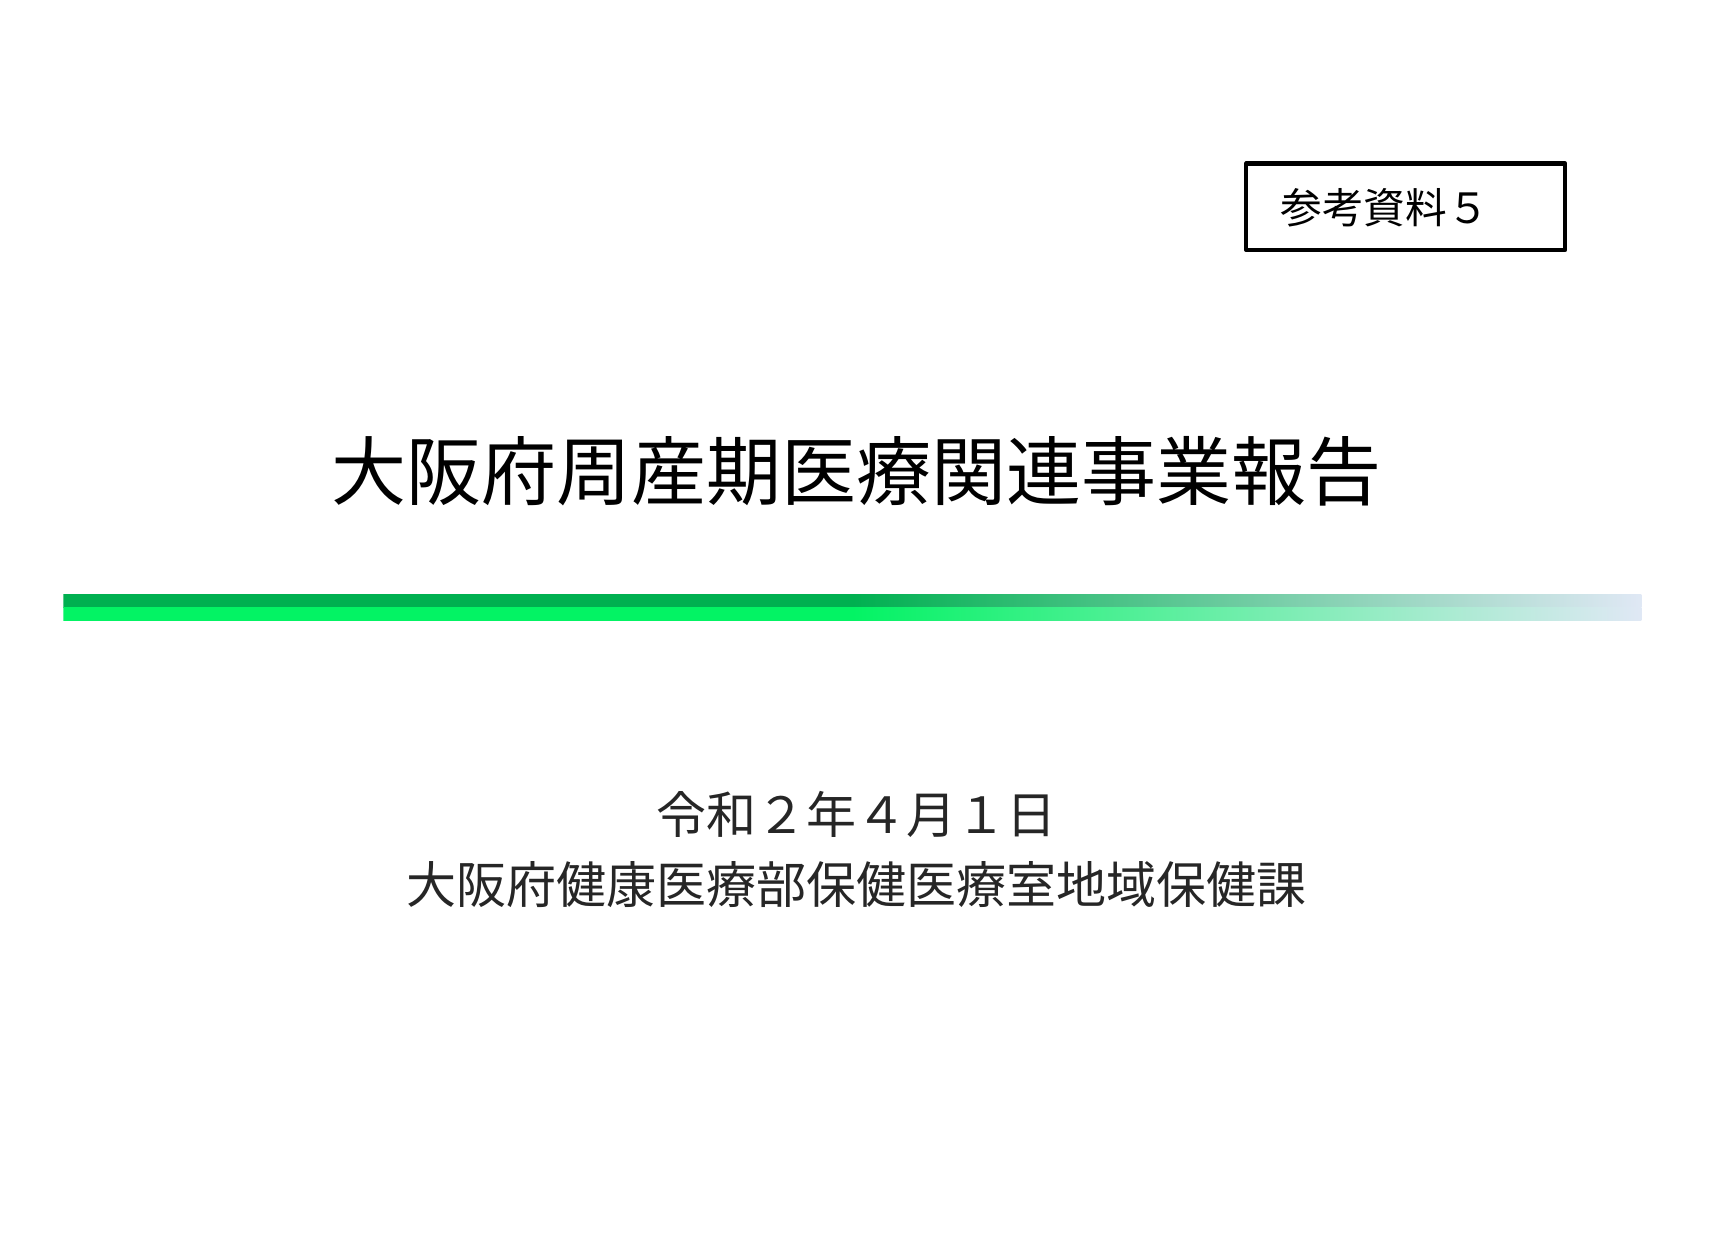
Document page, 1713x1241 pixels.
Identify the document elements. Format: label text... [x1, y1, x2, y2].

subtitle 令和２年４月１日 大阪府健康医療部保健医療室地域保健課 [256, 775, 1456, 999]
text_box 参考資料５ [1244, 161, 1567, 252]
title 大阪府周産期医療関連事業報告 [128, 336, 1585, 603]
